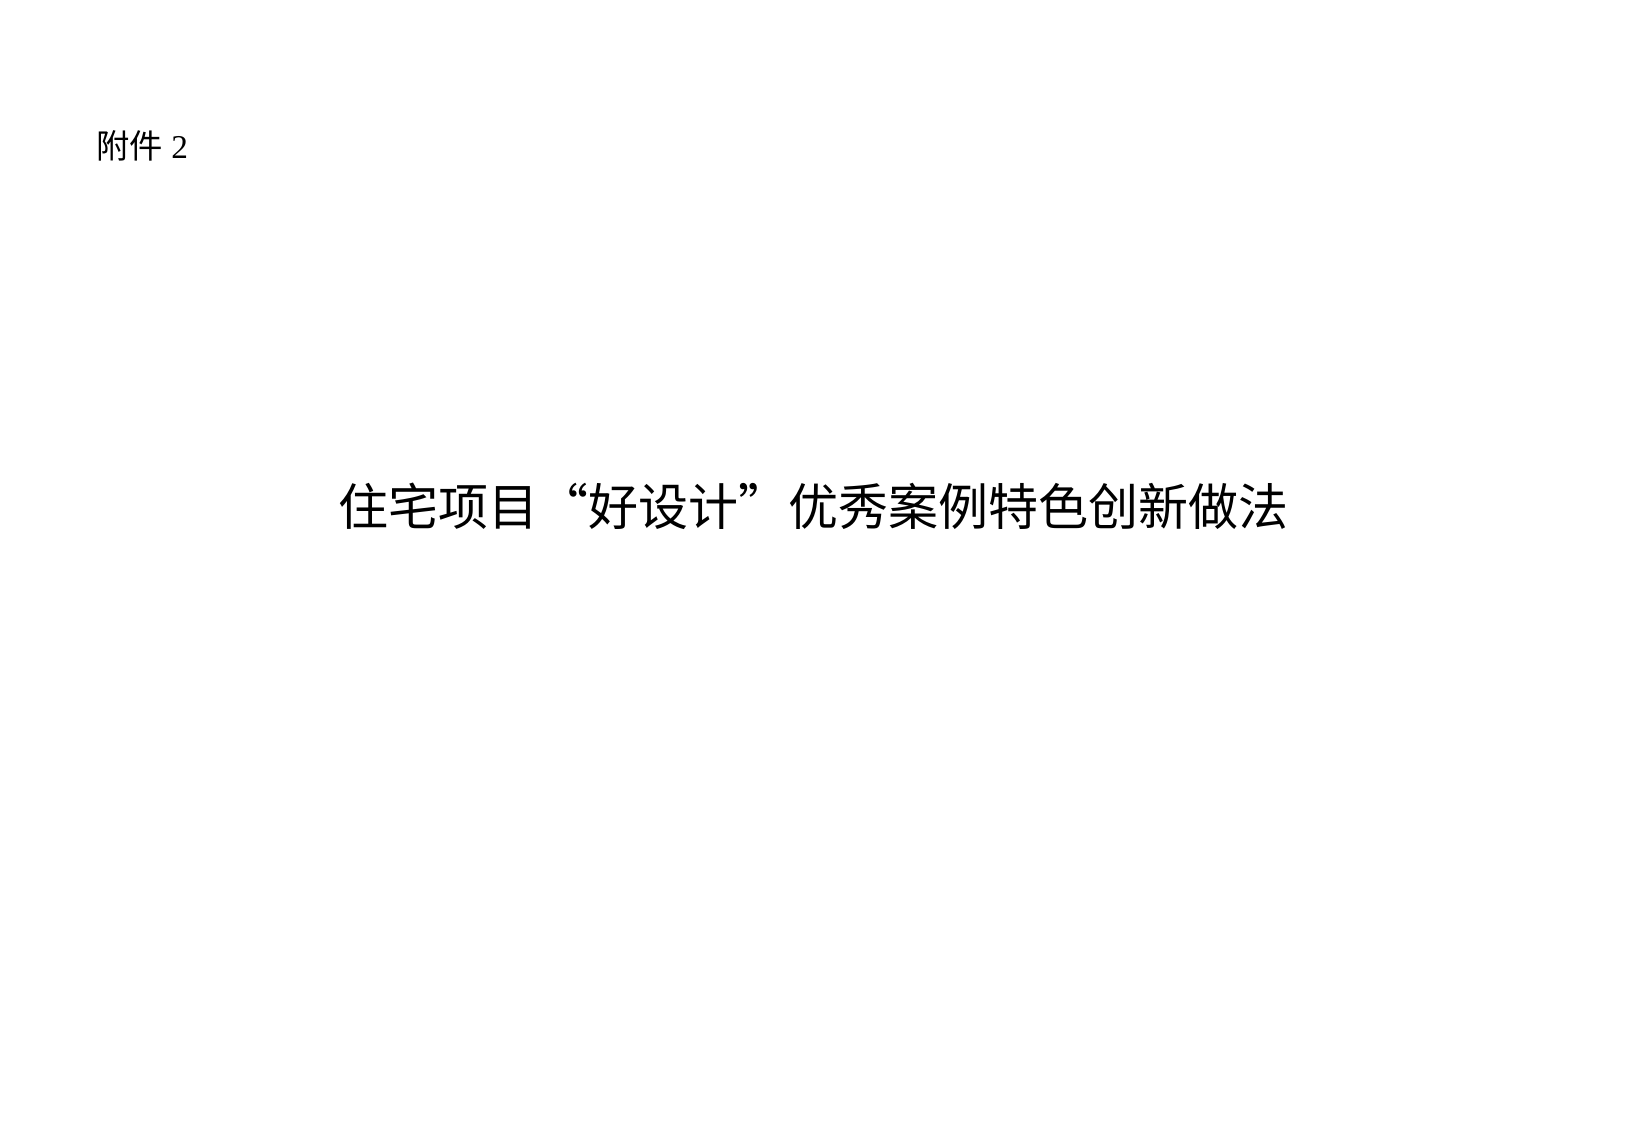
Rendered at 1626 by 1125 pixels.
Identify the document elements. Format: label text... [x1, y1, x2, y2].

text_box 住宅项目“好设计”优秀案例特色创新做法 [241, 467, 1386, 543]
title 附件2 [81, 45, 1544, 233]
